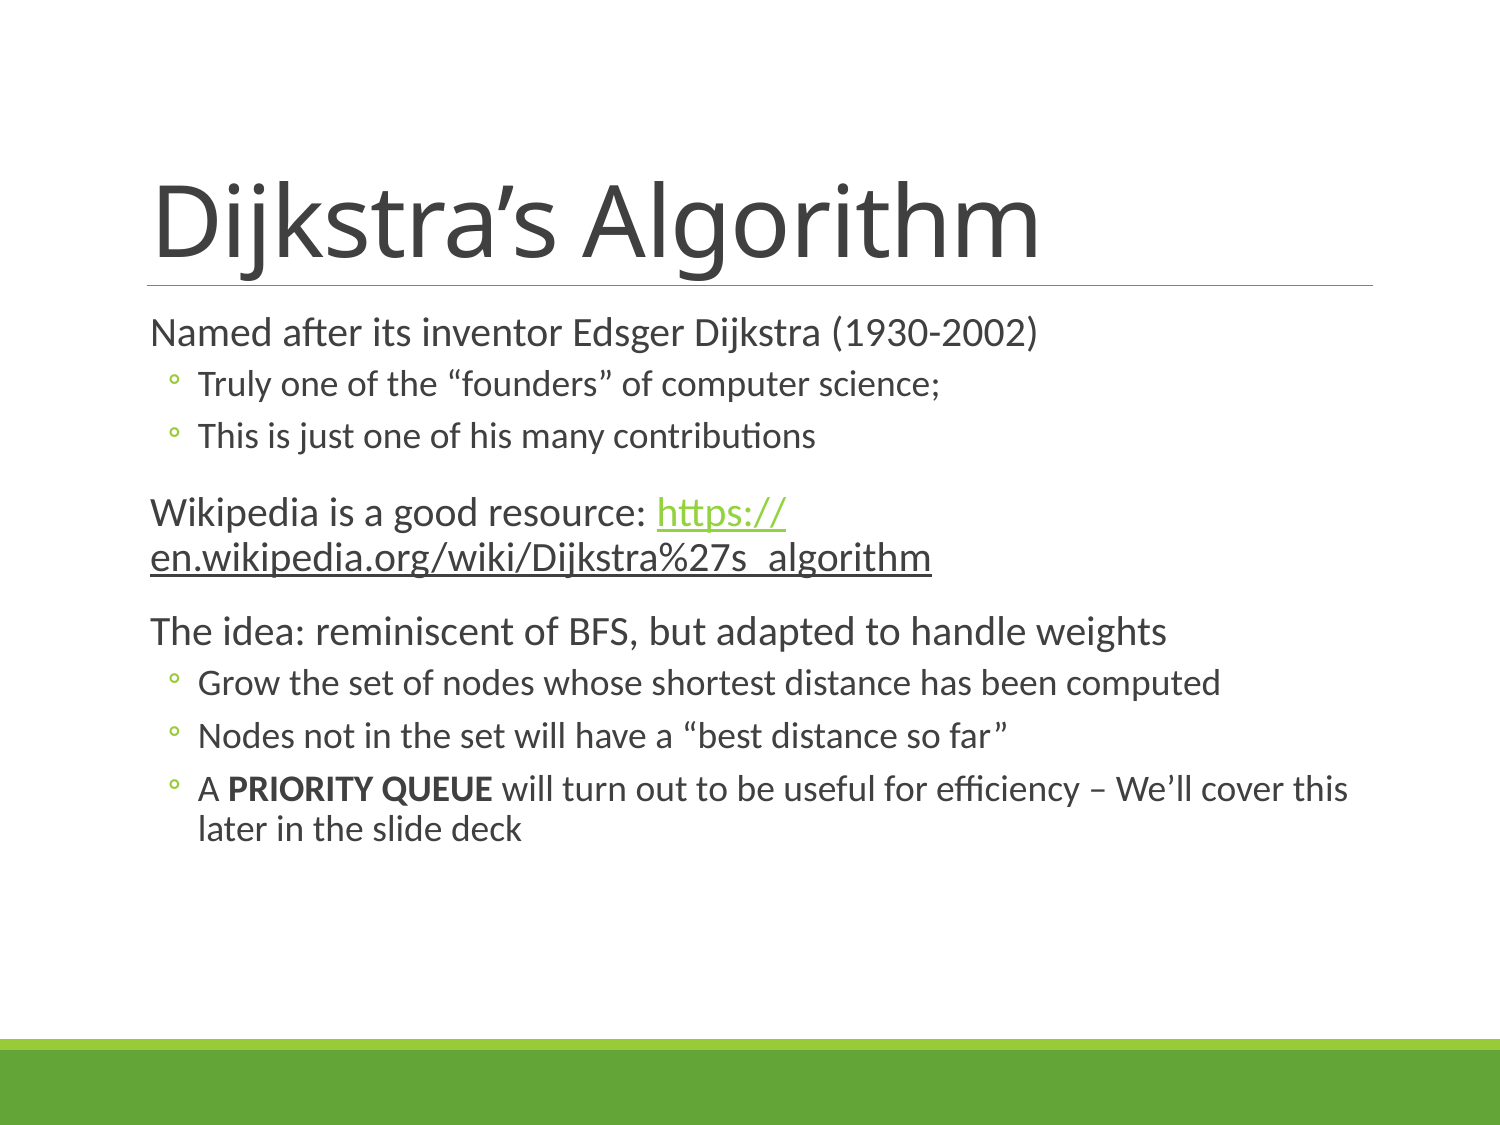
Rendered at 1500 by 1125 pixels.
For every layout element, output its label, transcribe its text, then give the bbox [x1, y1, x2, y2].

title Dijkstra’s Algorithm [135, 47, 1373, 285]
list Named after its inventor Edsger Dijkstra (1930-2002) Truly one of the “founders” of computer science; This is just one of his many contributions Wikipedia is a good resource: https://en.wikipedia.org/wiki/Dijkstra%27s_algorithm The idea: reminiscent of BFS, but adapted to handle weights Grow the set of nodes whose shortest distance has been computed Nodes not in the set will have a “best distance so far” A PRIORITY QUEUE will turn out to be useful for efficiency – We’ll cover this later in the slide deck [135, 302, 1373, 963]
